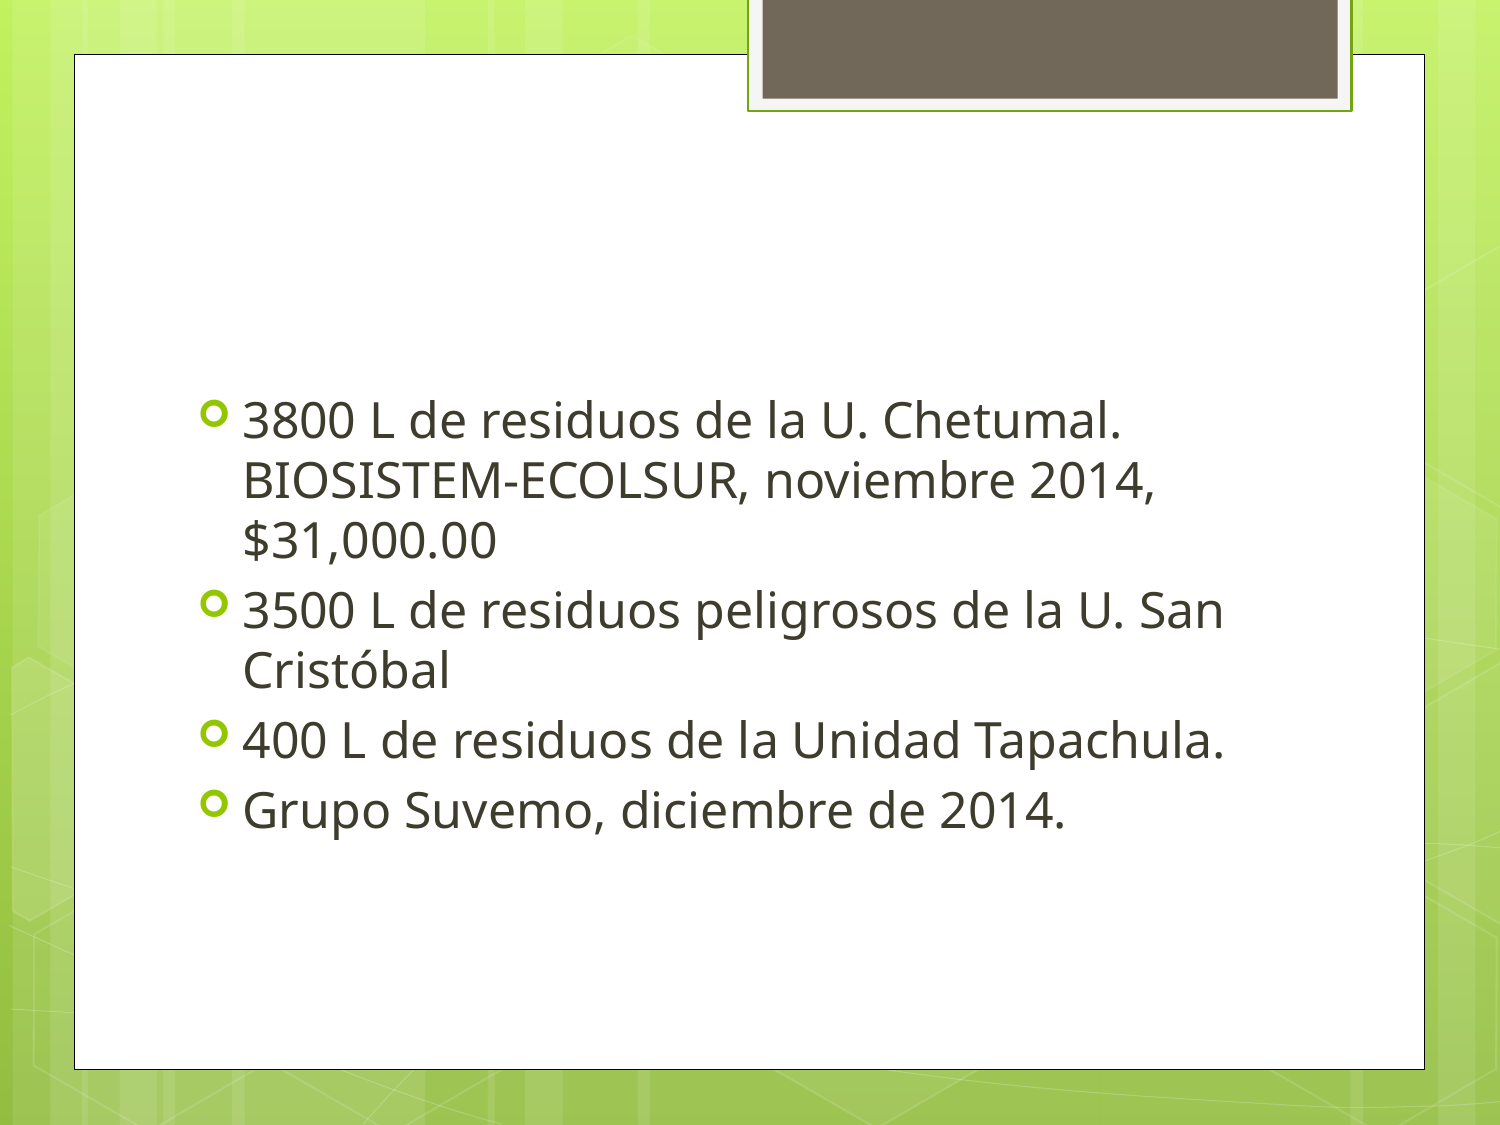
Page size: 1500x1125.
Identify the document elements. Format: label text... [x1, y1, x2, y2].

list 3800 L de residuos de la U. Chetumal. BIOSISTEM-ECOLSUR, noviembre 2014, $31,000.00 3500 L de residuos peligrosos de la U. San Cristóbal 400 L de residuos de la Unidad Tapachula. Grupo Suvemo, diciembre de 2014. [171, 381, 1283, 957]
